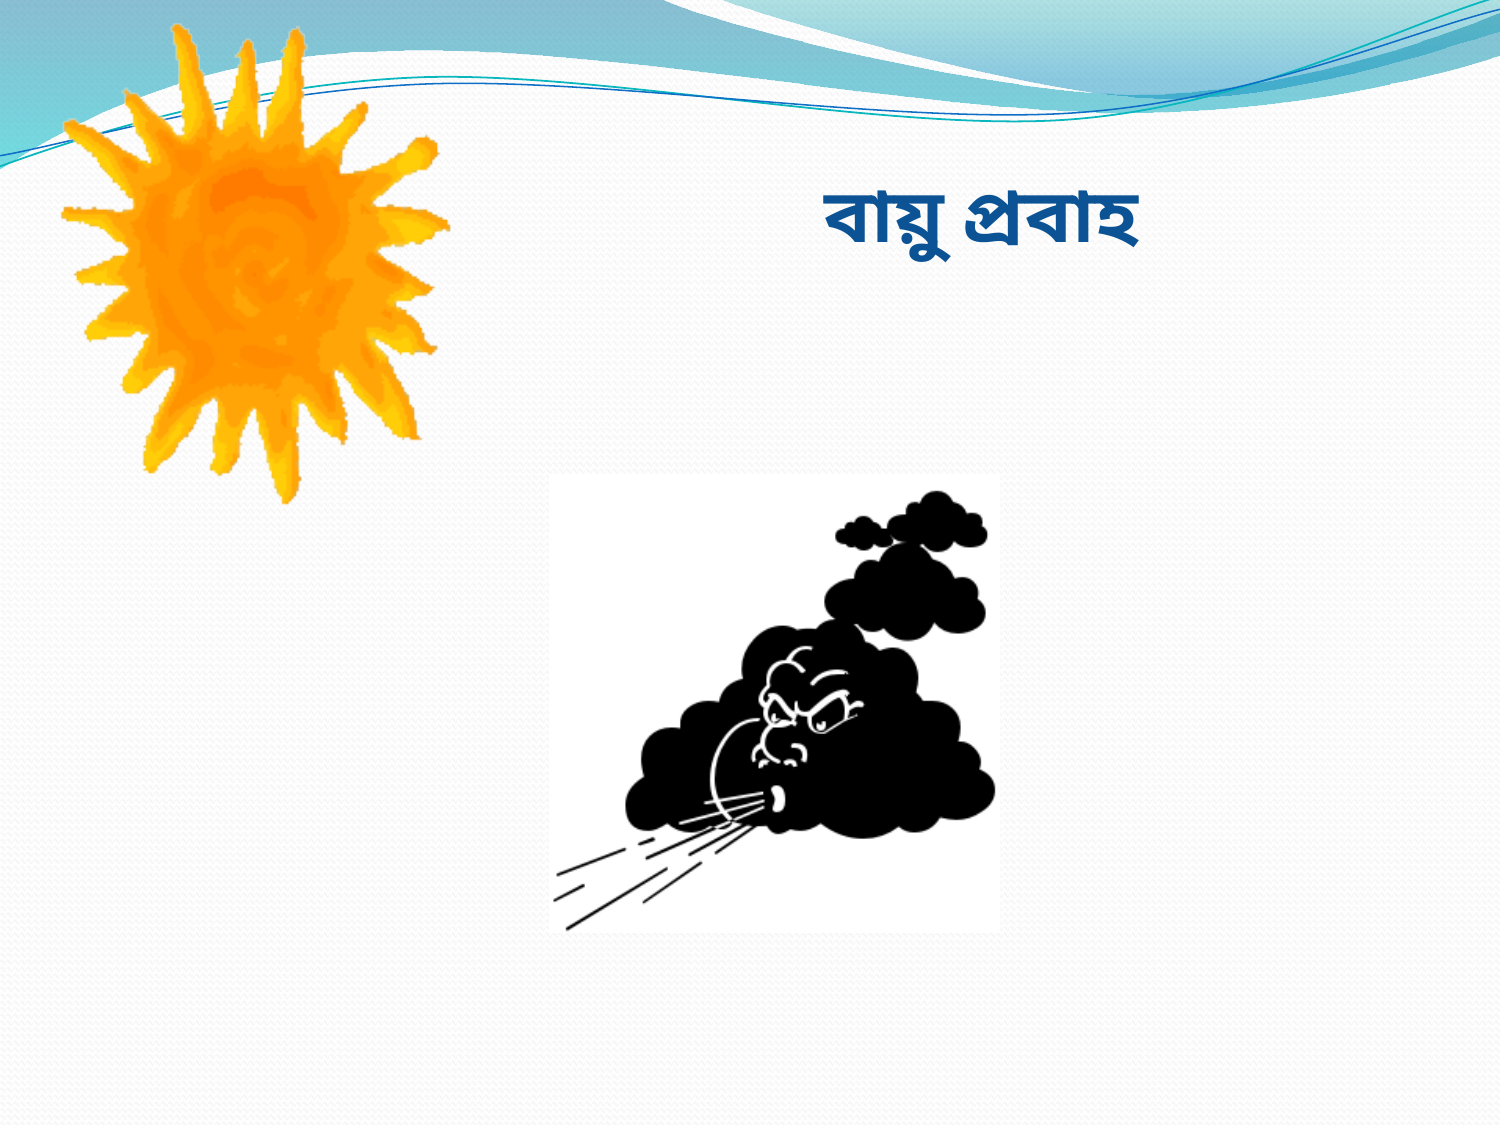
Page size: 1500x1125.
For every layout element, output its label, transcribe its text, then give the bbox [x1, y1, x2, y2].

picture [0, 0, 513, 513]
text_box বায়ু প্রবাহ [647, 160, 1315, 265]
picture [549, 474, 1001, 933]
